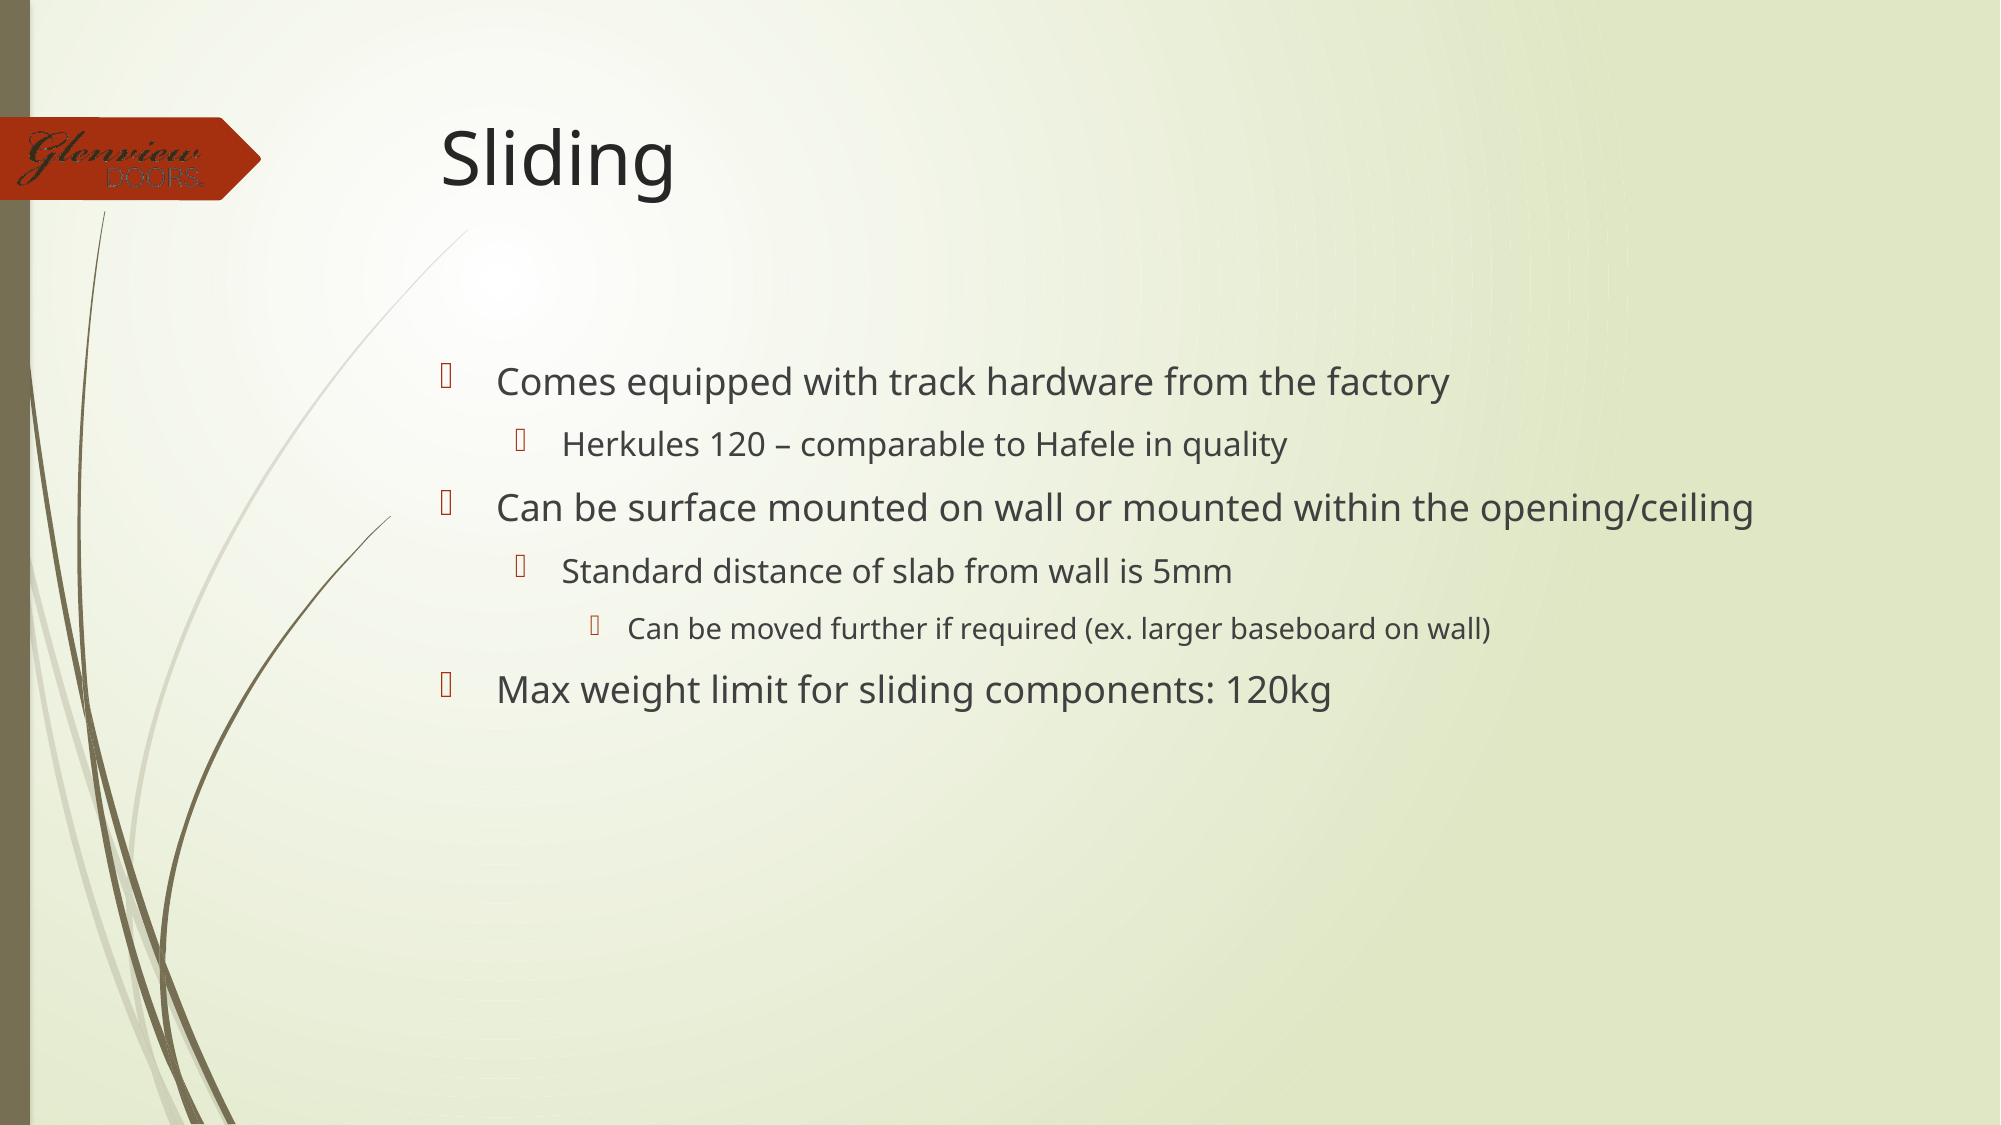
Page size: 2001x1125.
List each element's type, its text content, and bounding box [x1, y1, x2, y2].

list Comes equipped with track hardware from the factory Herkules 120 – comparable to Hafele in quality Can be surface mounted on wall or mounted within the opening/ceiling Standard distance of slab from wall is 5mm Can be moved further if required (ex. larger baseboard on wall) Max weight limit for sliding components: 120kg [424, 350, 1888, 970]
title Sliding [425, 102, 1888, 313]
picture [11, 122, 215, 201]
